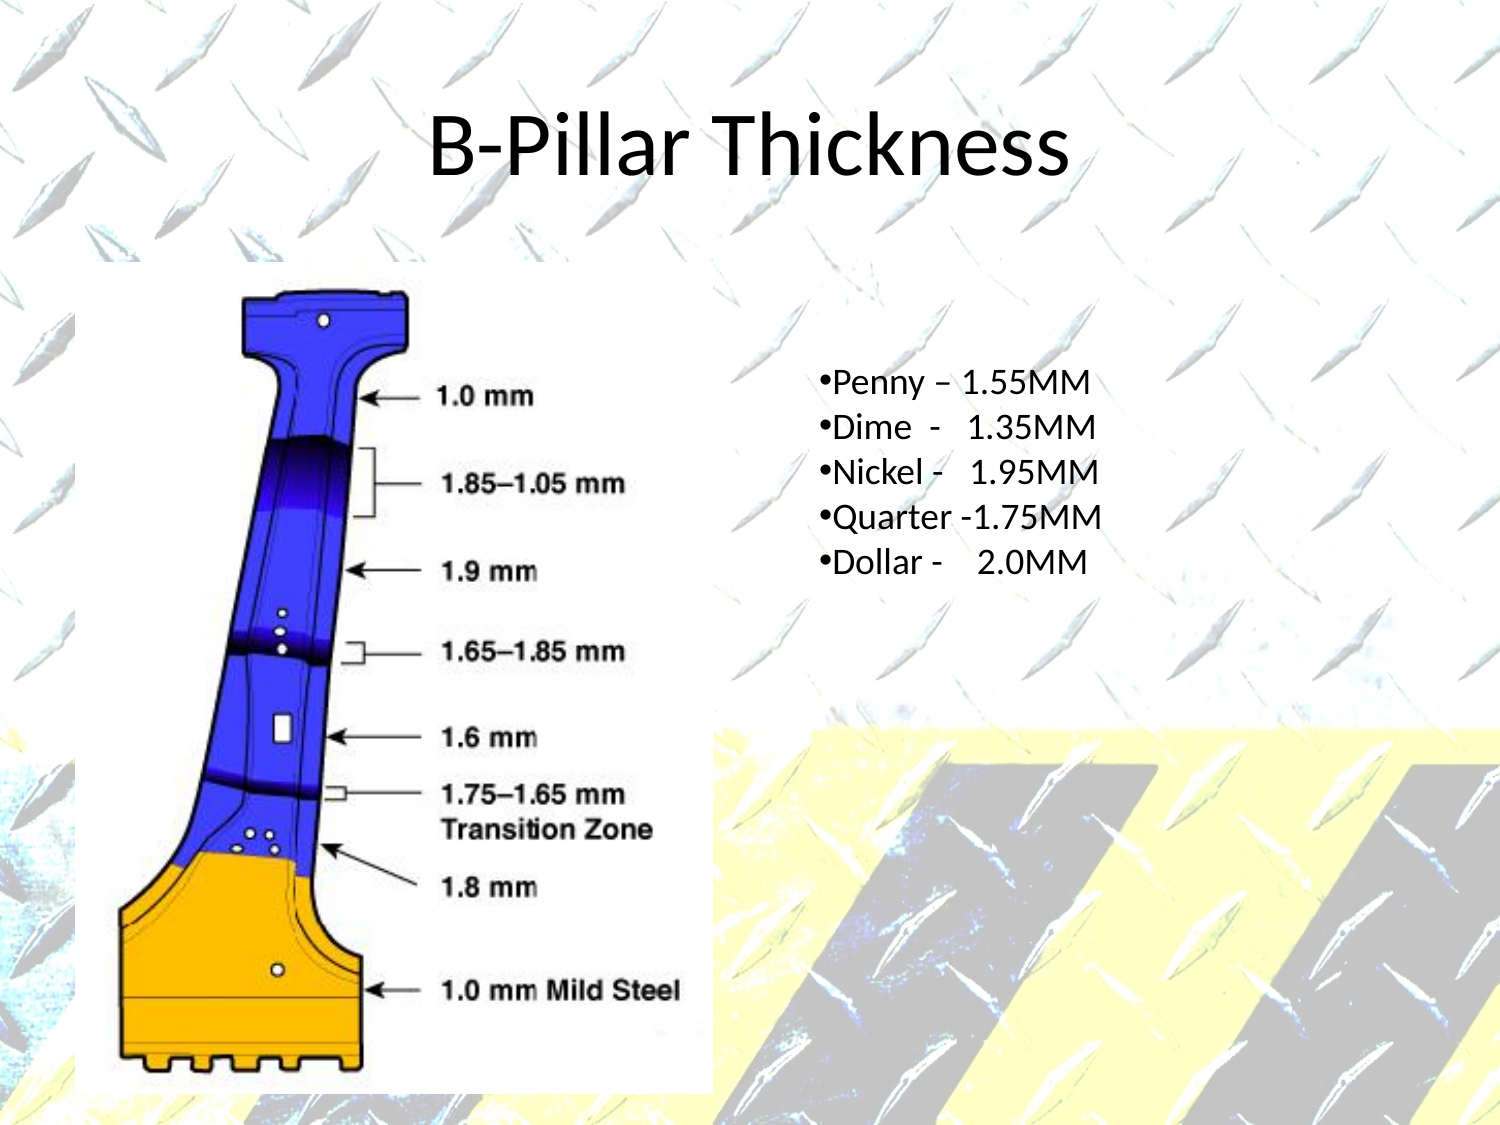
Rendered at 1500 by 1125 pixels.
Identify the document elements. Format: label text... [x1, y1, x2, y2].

picture [0, 0, 1500, 1125]
text_box Penny – 1.55MM Dime - 1.35MM Nickel - 1.95MM Quarter -1.75MM Dollar - 2.0MM [804, 349, 1118, 590]
title B-Pillar Thickness [75, 45, 1425, 233]
